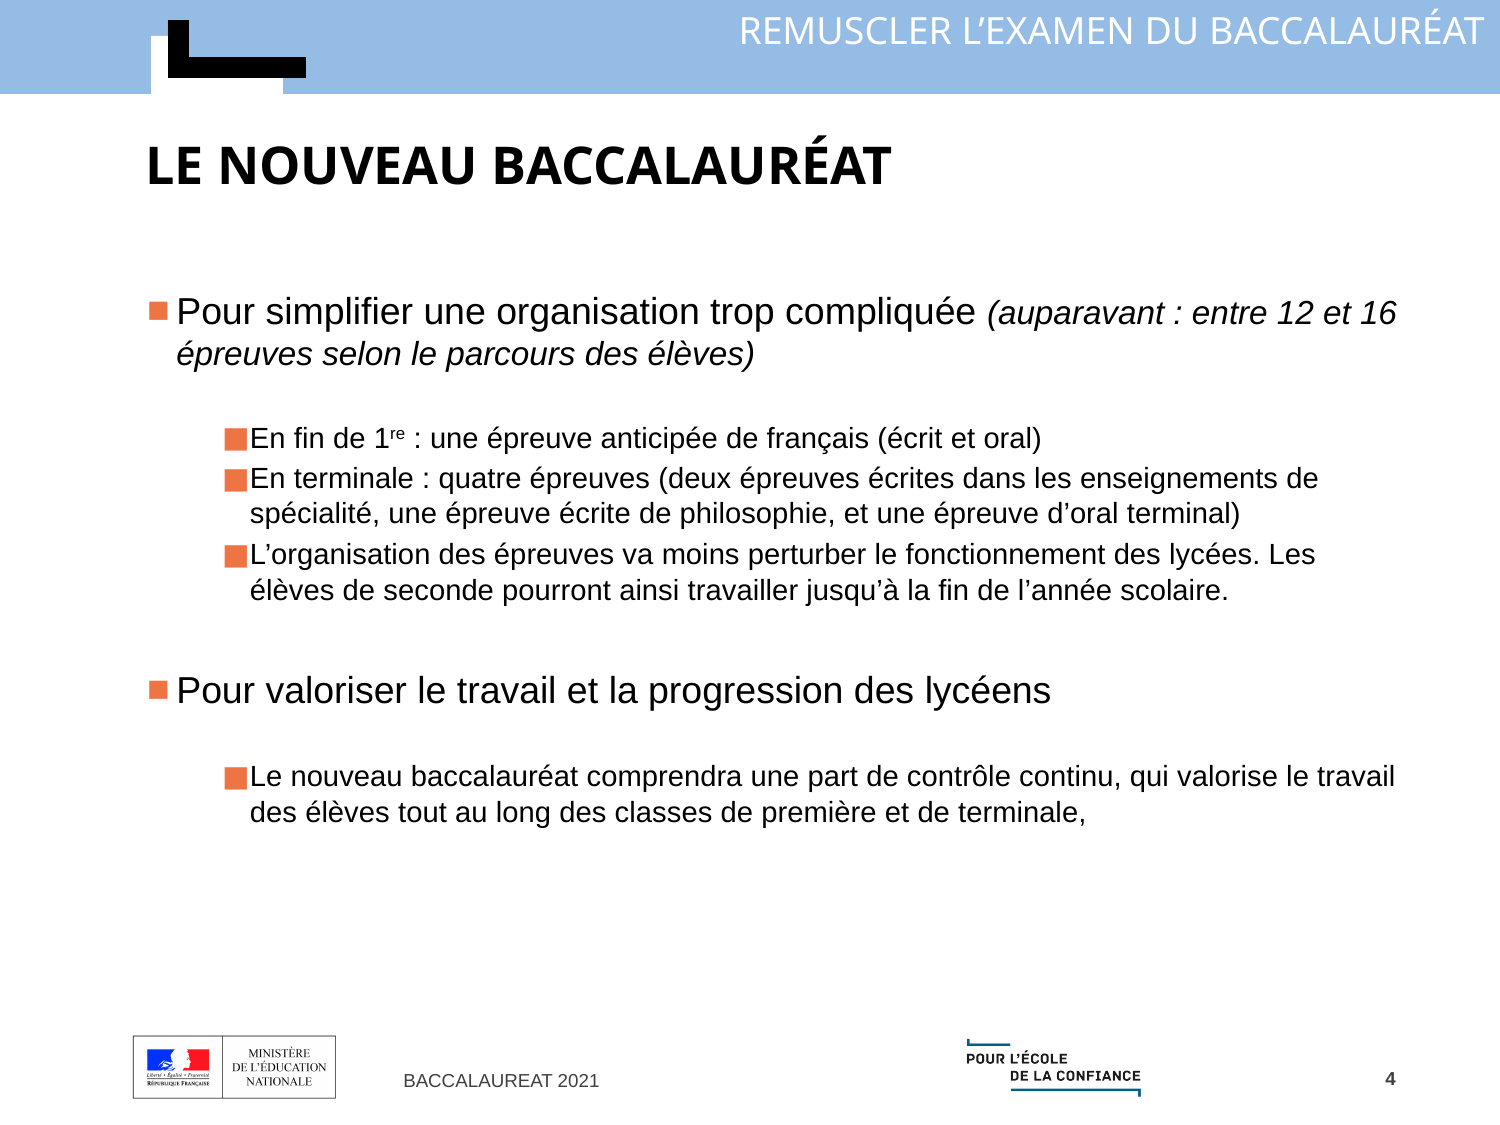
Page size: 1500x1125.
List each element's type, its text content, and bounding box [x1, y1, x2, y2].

picture [151, 20, 306, 58]
title LE NOUVEAU BACCALAURéAT [130, 58, 1455, 269]
slide_number 4 [1337, 1048, 1411, 1109]
list Pour simplifier une organisation trop compliquée (auparavant : entre 12 et 16 épreuves selon le parcours des élèves) En fin de 1re : une épreuve anticipée de français (écrit et oral) En terminale : quatre épreuves (deux épreuves écrites dans les enseignements de spécialité, une épreuve écrite de philosophie, et une épreuve d’oral terminal) L’organisation des épreuves va moins perturber le fonctionnement des lycées. Les élèves de seconde pourront ainsi travailler jusqu’à la fin de l’année scolaire. Pour valoriser le travail et la progression des lycéens Le nouveau baccalauréat comprendra une part de contrôle continu, qui valorise le travail des élèves tout au long des classes de première et de terminale, [131, 239, 1426, 967]
picture [132, 1035, 336, 1099]
picture [953, 1025, 1154, 1109]
